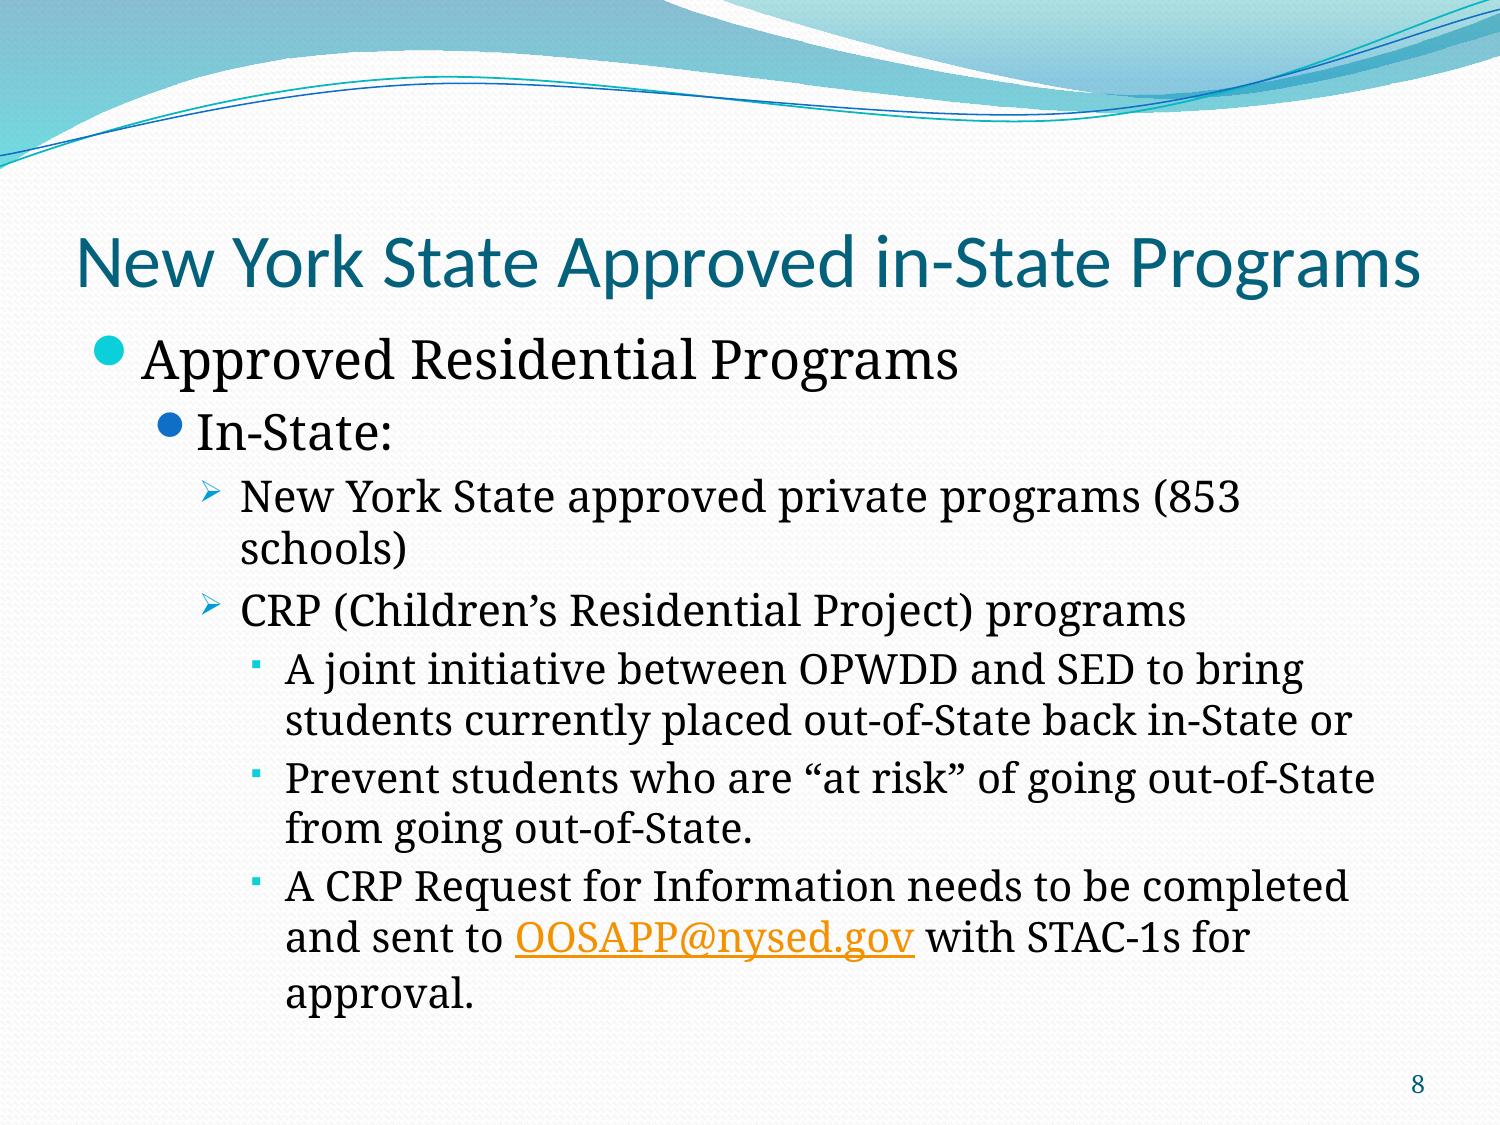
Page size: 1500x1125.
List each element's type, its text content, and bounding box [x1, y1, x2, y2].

slide_number 8 [1299, 1042, 1425, 1103]
title New York State Approved in-State Programs [75, 115, 1425, 303]
list Approved Residential Programs In-State: New York State approved private programs (853 schools) CRP (Children’s Residential Project) programs A joint initiative between OPWDD and SED to bring students currently placed out-of-State back in-State or Prevent students who are “at risk” of going out-of-State from going out-of-State. A CRP Request for Information needs to be completed and sent to OOSAPP@nysed.gov with STAC-1s for approval. [75, 317, 1425, 1038]
